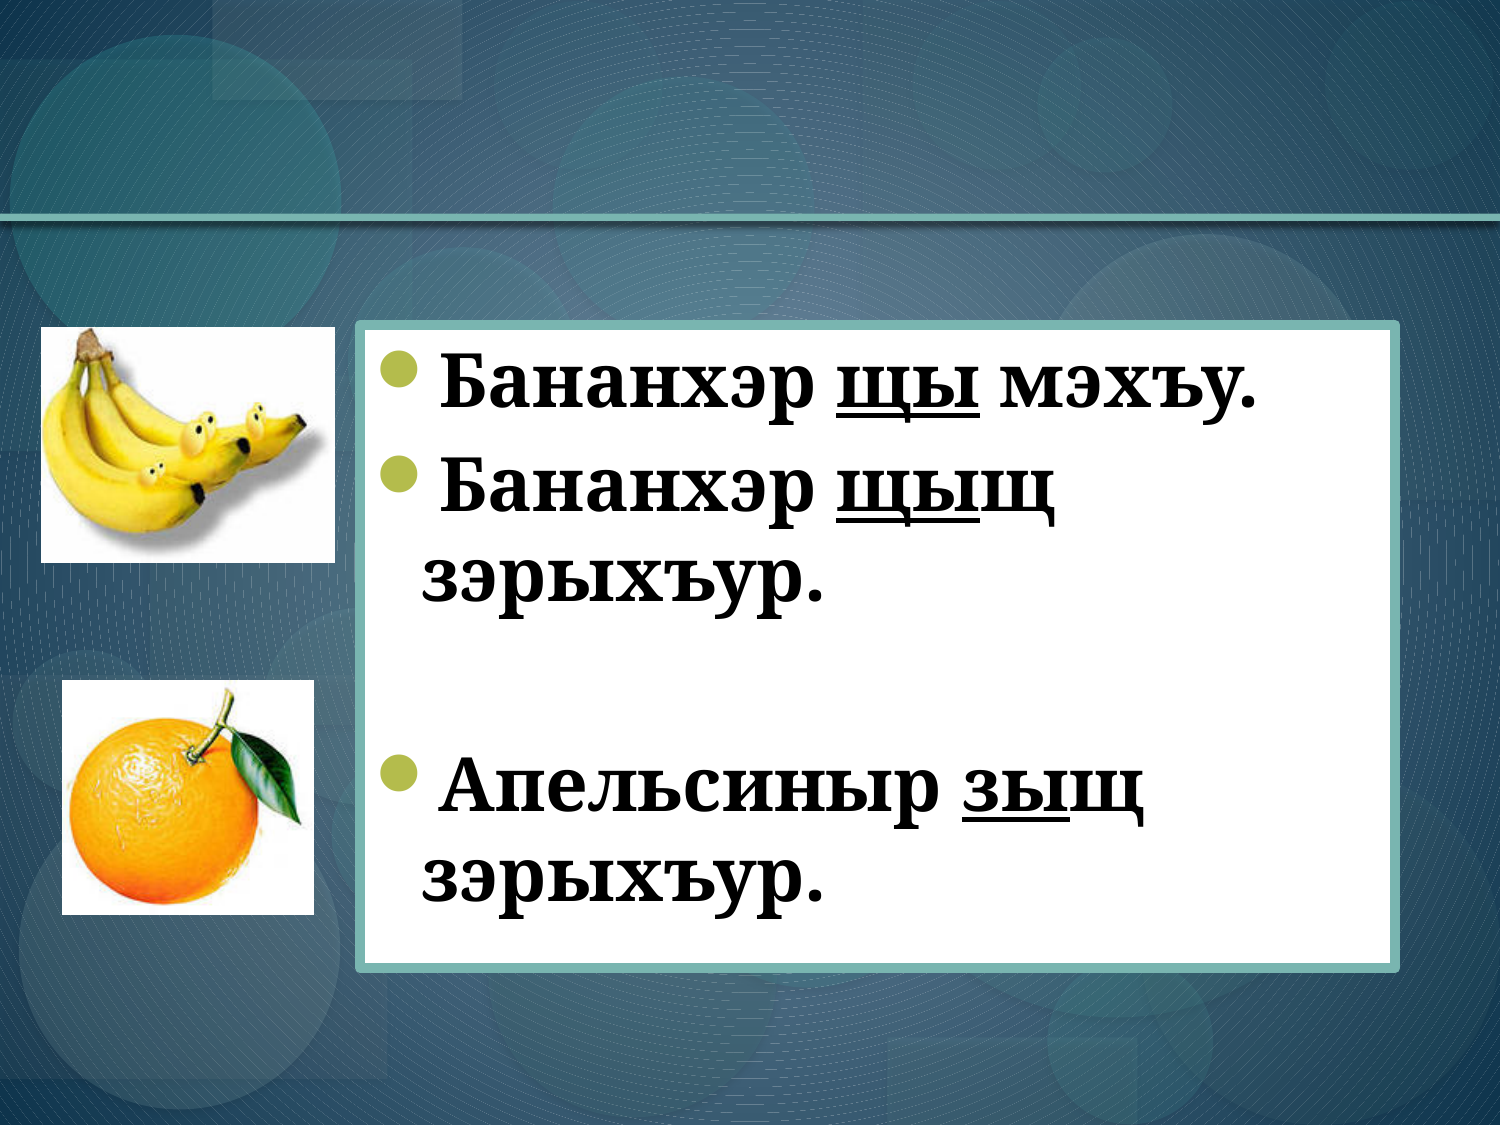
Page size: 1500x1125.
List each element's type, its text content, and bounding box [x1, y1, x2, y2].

list Бананхэр щы мэхъу. Бананхэр щыщ зэрыхъур. Апельсиныр зыщ зэрыхъур. [355, 320, 1400, 973]
picture [61, 680, 315, 916]
picture [40, 327, 336, 563]
